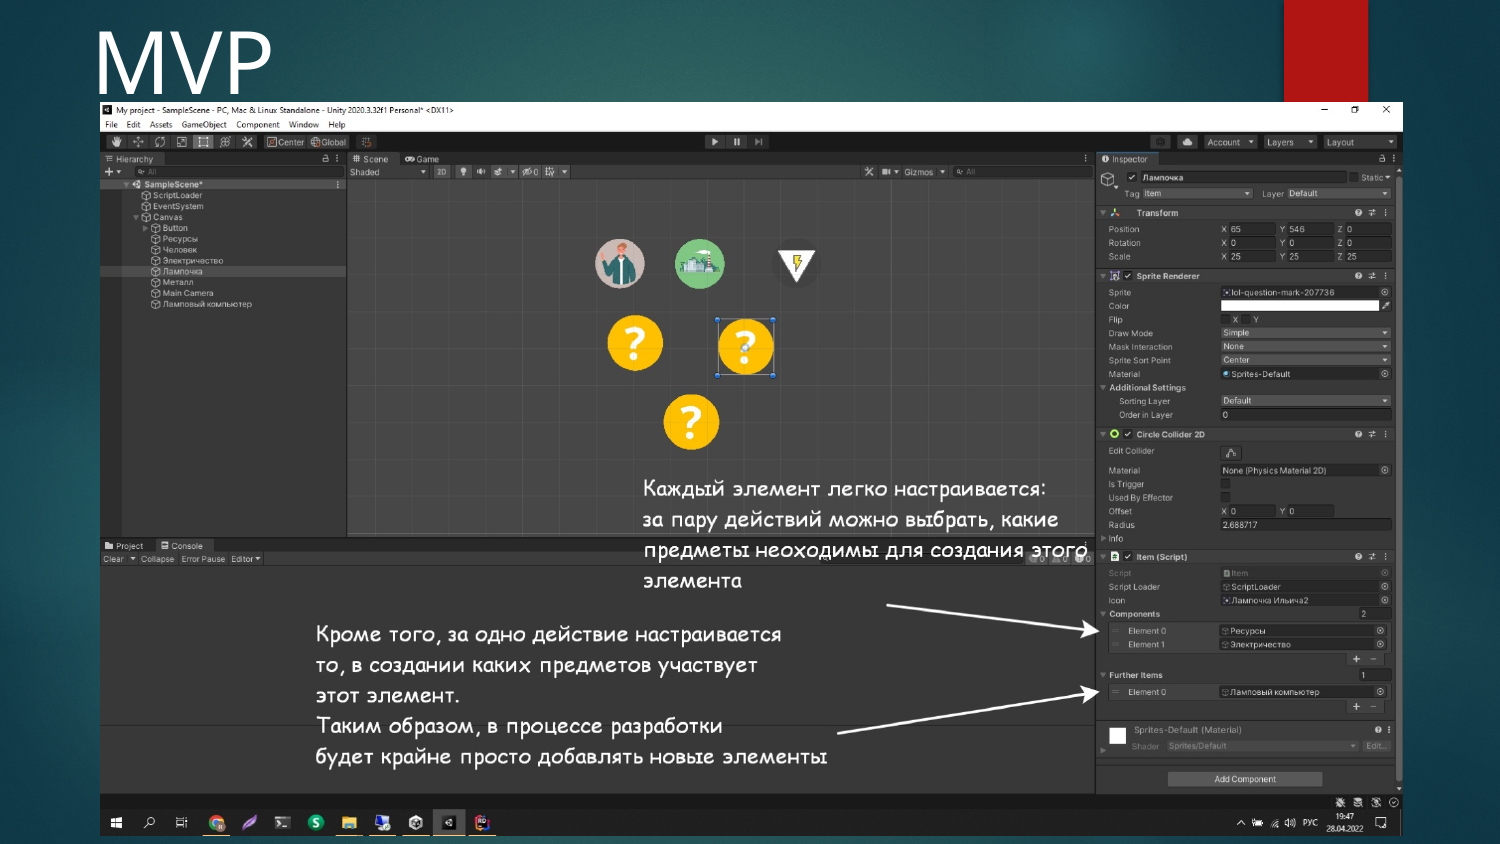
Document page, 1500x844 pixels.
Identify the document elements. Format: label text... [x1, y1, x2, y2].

title MVP [76, 0, 1427, 141]
picture [0, 102, 1403, 844]
